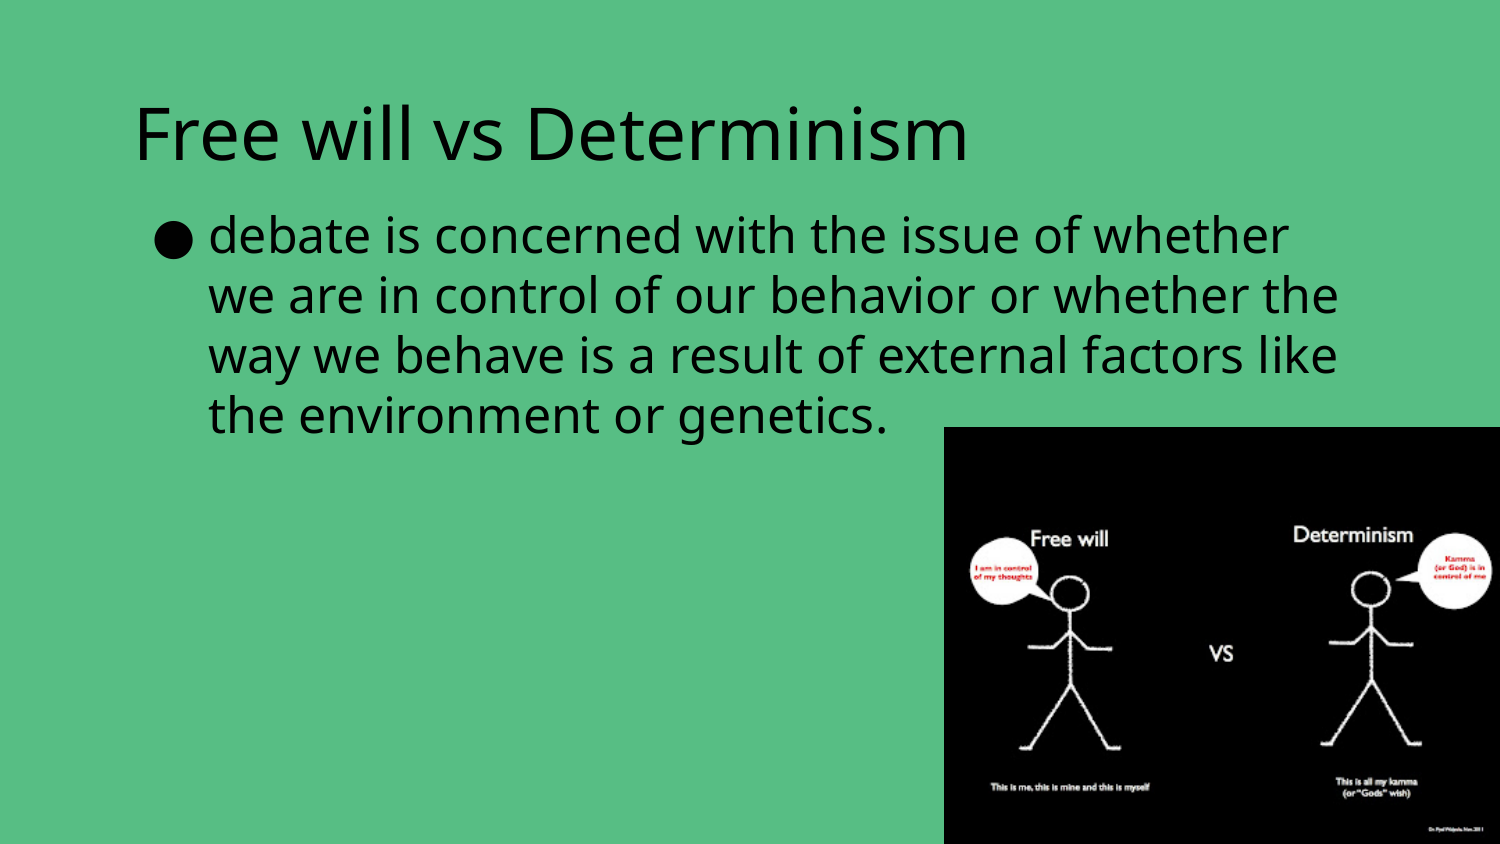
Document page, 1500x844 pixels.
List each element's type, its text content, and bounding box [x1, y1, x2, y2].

title Free will vs Determinism [118, 72, 1382, 167]
picture [944, 427, 1500, 844]
list debate is concerned with the issue of whether we are in control of our behavior or whether the way we behave is a result of external factors like the environment or genetics. [118, 189, 1382, 525]
